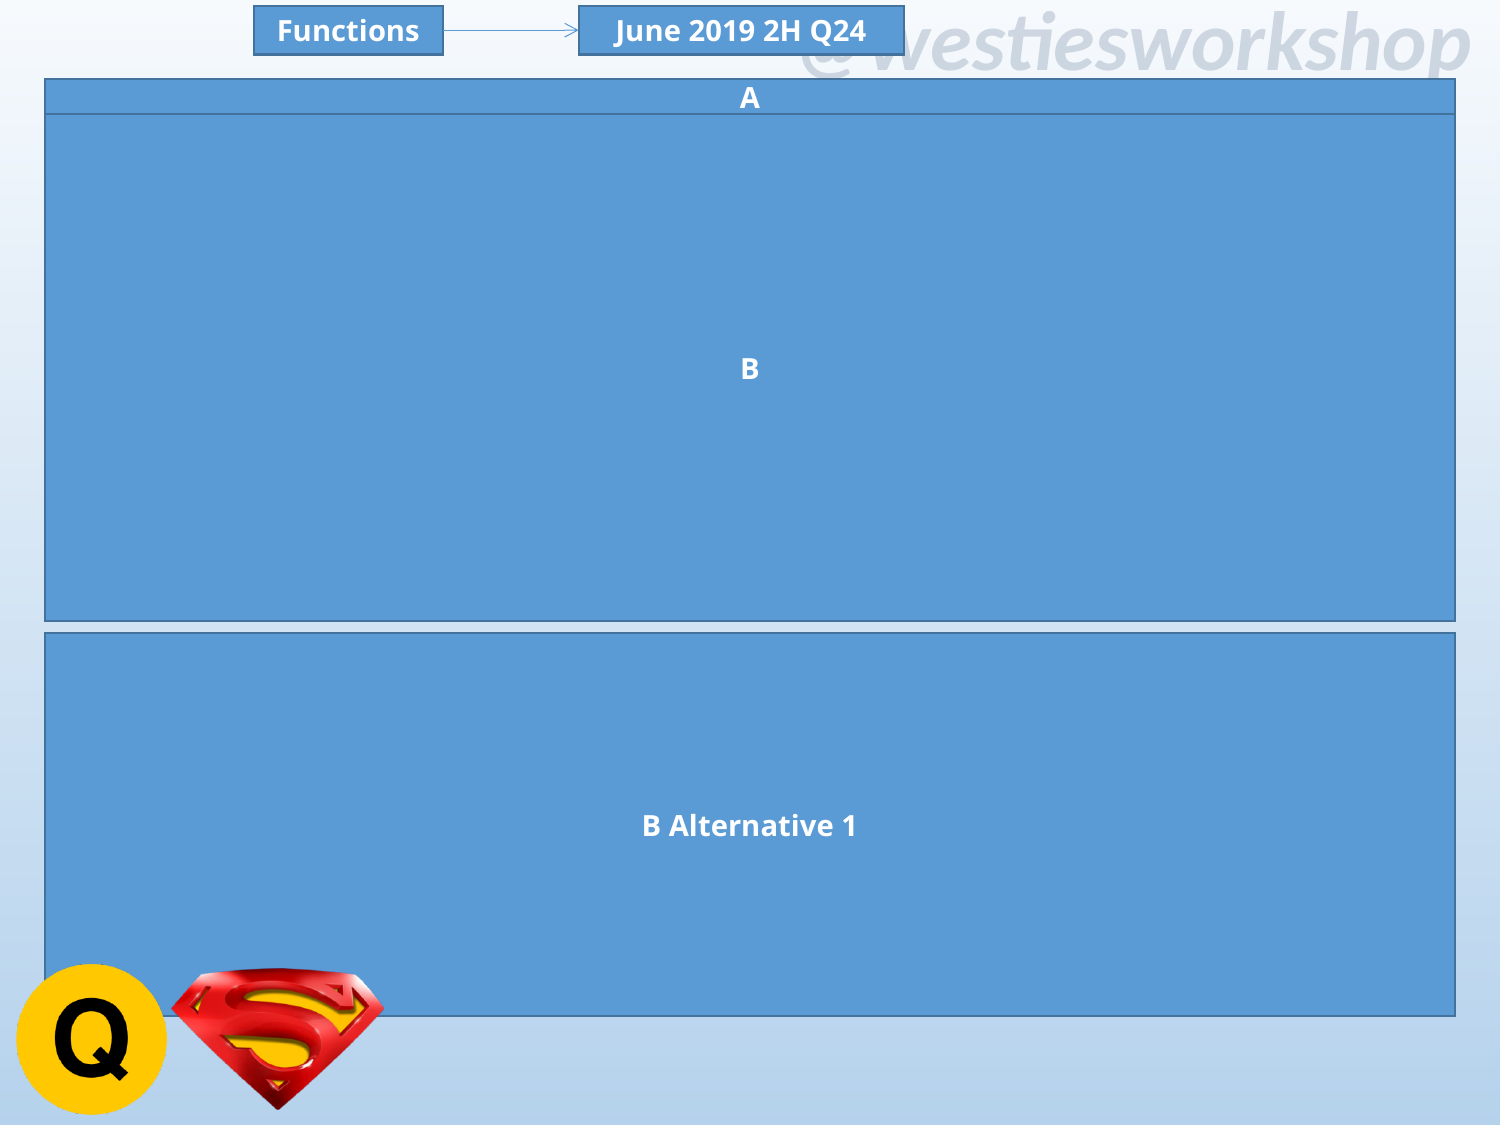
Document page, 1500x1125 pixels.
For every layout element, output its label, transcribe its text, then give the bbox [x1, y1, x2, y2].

picture [45, 89, 1455, 621]
text_box A [44, 78, 1456, 113]
text_box B Alternative 1 [44, 632, 1456, 1017]
text_box Functions [253, 5, 444, 56]
text_box June 2019 2H Q24 [578, 5, 905, 56]
picture [0, 633, 1455, 1125]
